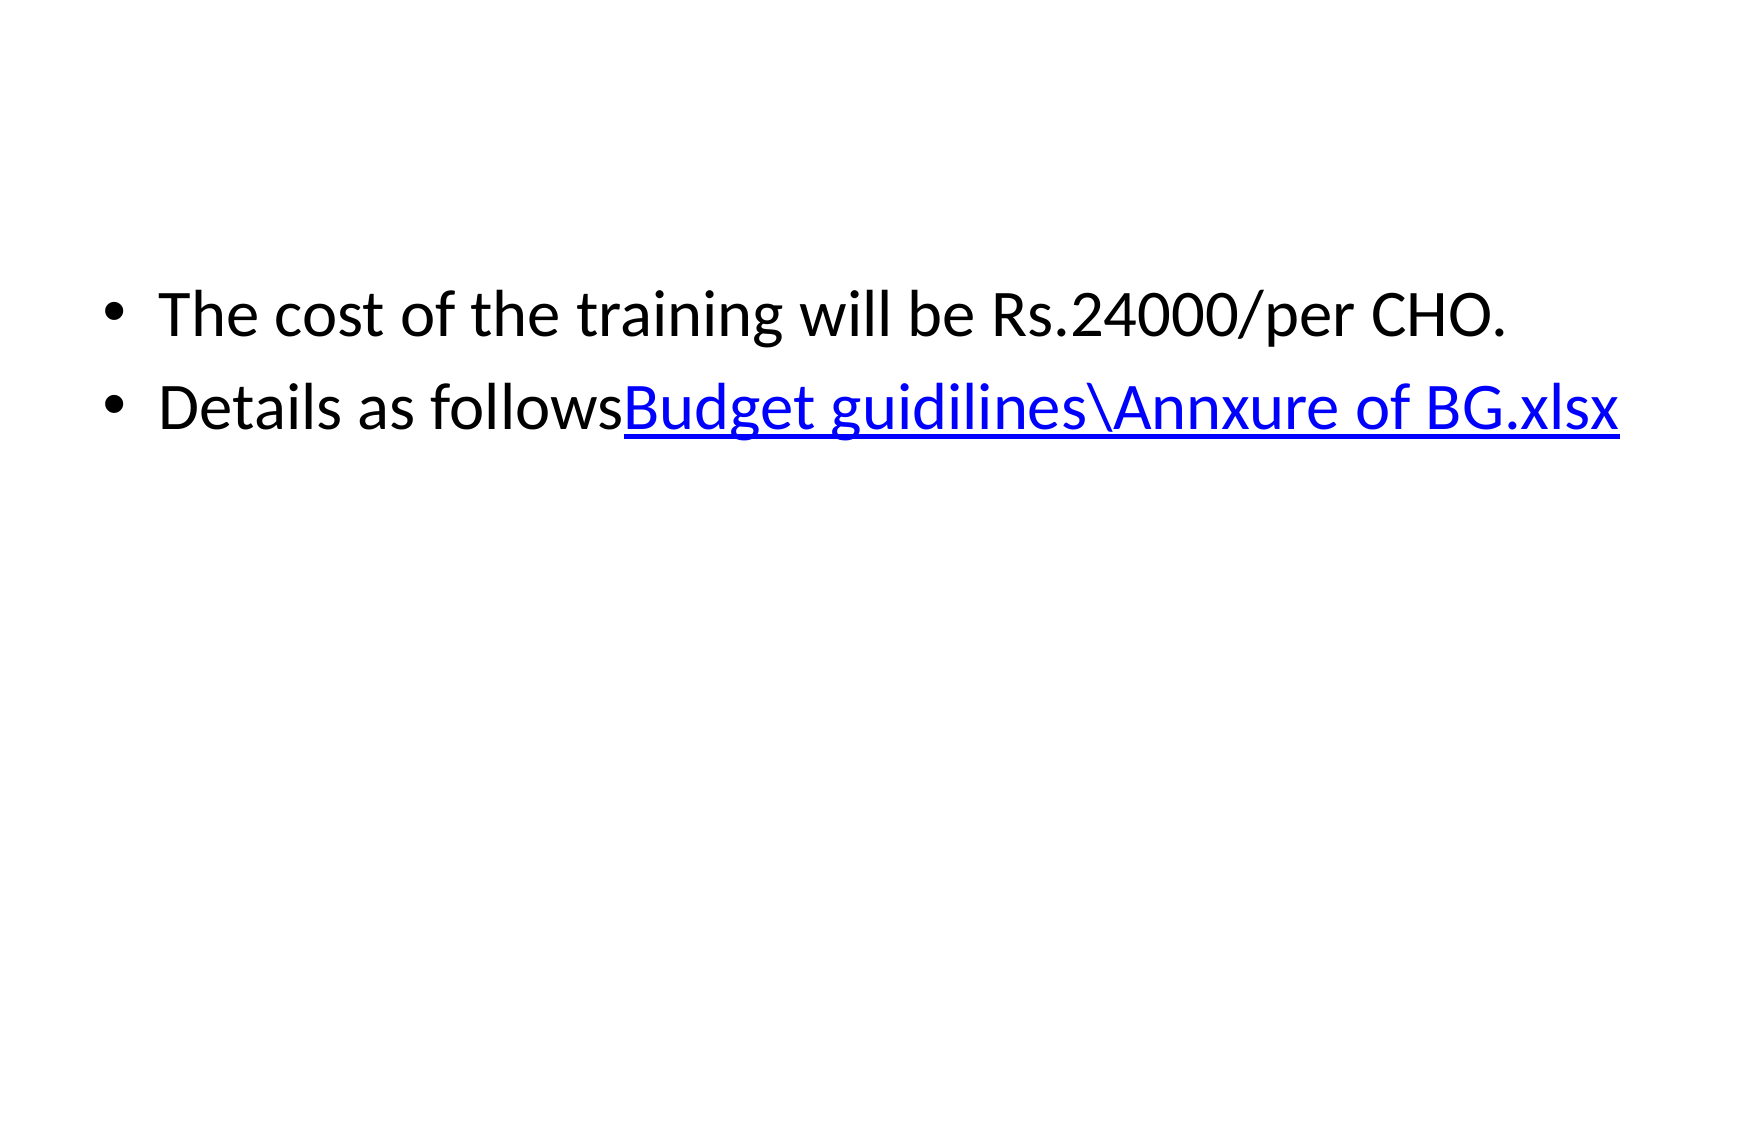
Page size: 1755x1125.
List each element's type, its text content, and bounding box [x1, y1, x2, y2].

list The cost of the training will be Rs.24000/per CHO. Details as followsBudget guidilines\Annxure of BG.xlsx [87, 262, 1668, 1005]
